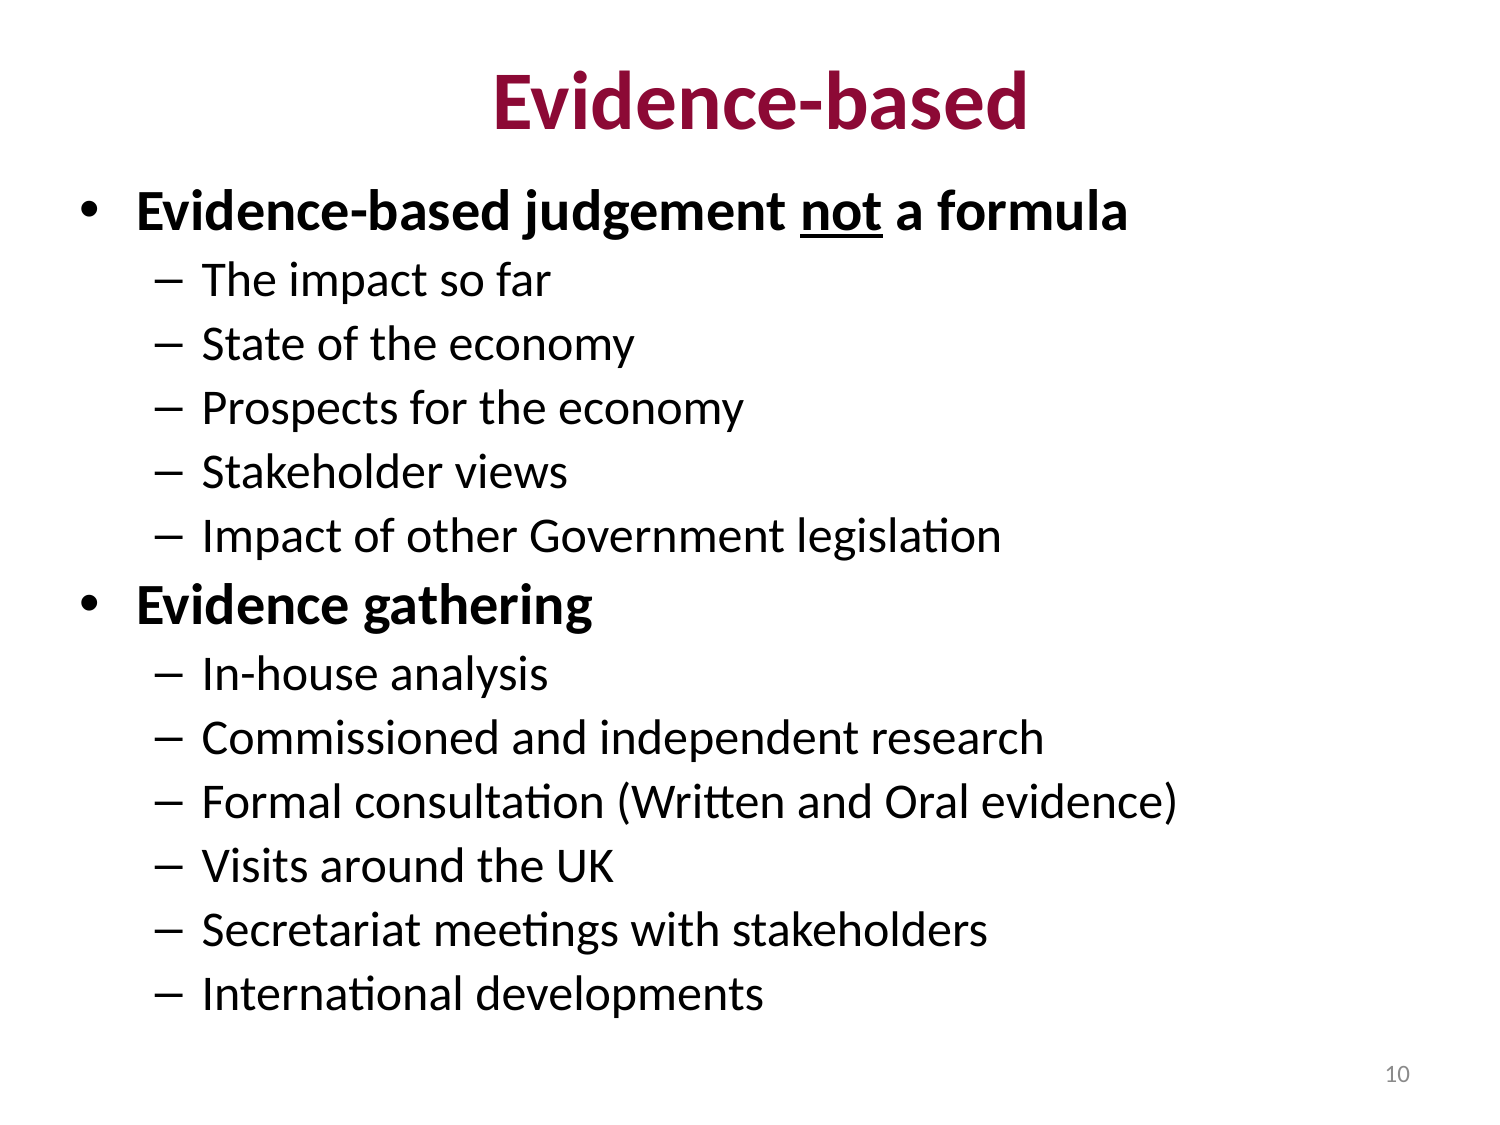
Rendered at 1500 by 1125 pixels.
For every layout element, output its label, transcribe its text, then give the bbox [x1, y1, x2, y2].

slide_number 10 [1074, 1042, 1425, 1103]
title Evidence-based [123, 42, 1399, 149]
list Evidence-based judgement not a formula The impact so far State of the economy Prospects for the economy Stakeholder views Impact of other Government legislation Evidence gathering In-house analysis Commissioned and independent research Formal consultation (Written and Oral evidence) Visits around the UK Secretariat meetings with stakeholders International developments [64, 172, 1459, 1087]
